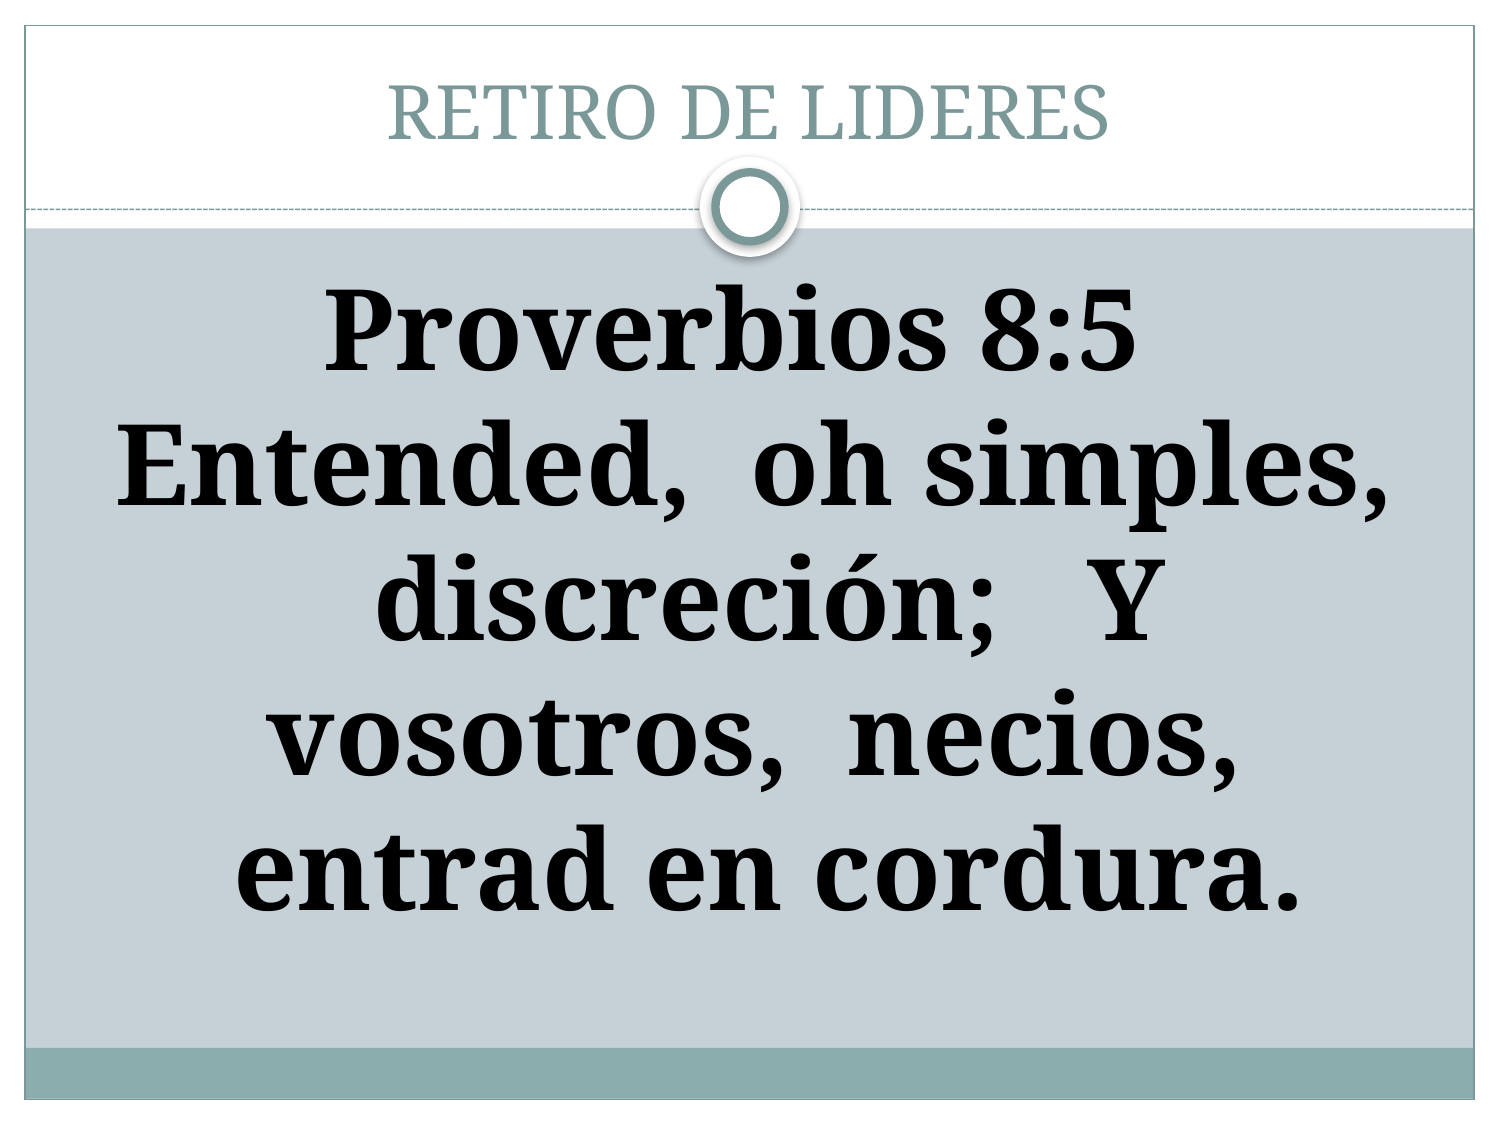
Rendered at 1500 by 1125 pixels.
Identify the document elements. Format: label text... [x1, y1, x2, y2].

title RETIRO DE LIDERES [49, 37, 1450, 162]
list Proverbios 8:5 Entended, oh simples, discreción; Y vosotros, necios, entrad en cordura. [49, 250, 1445, 1001]
